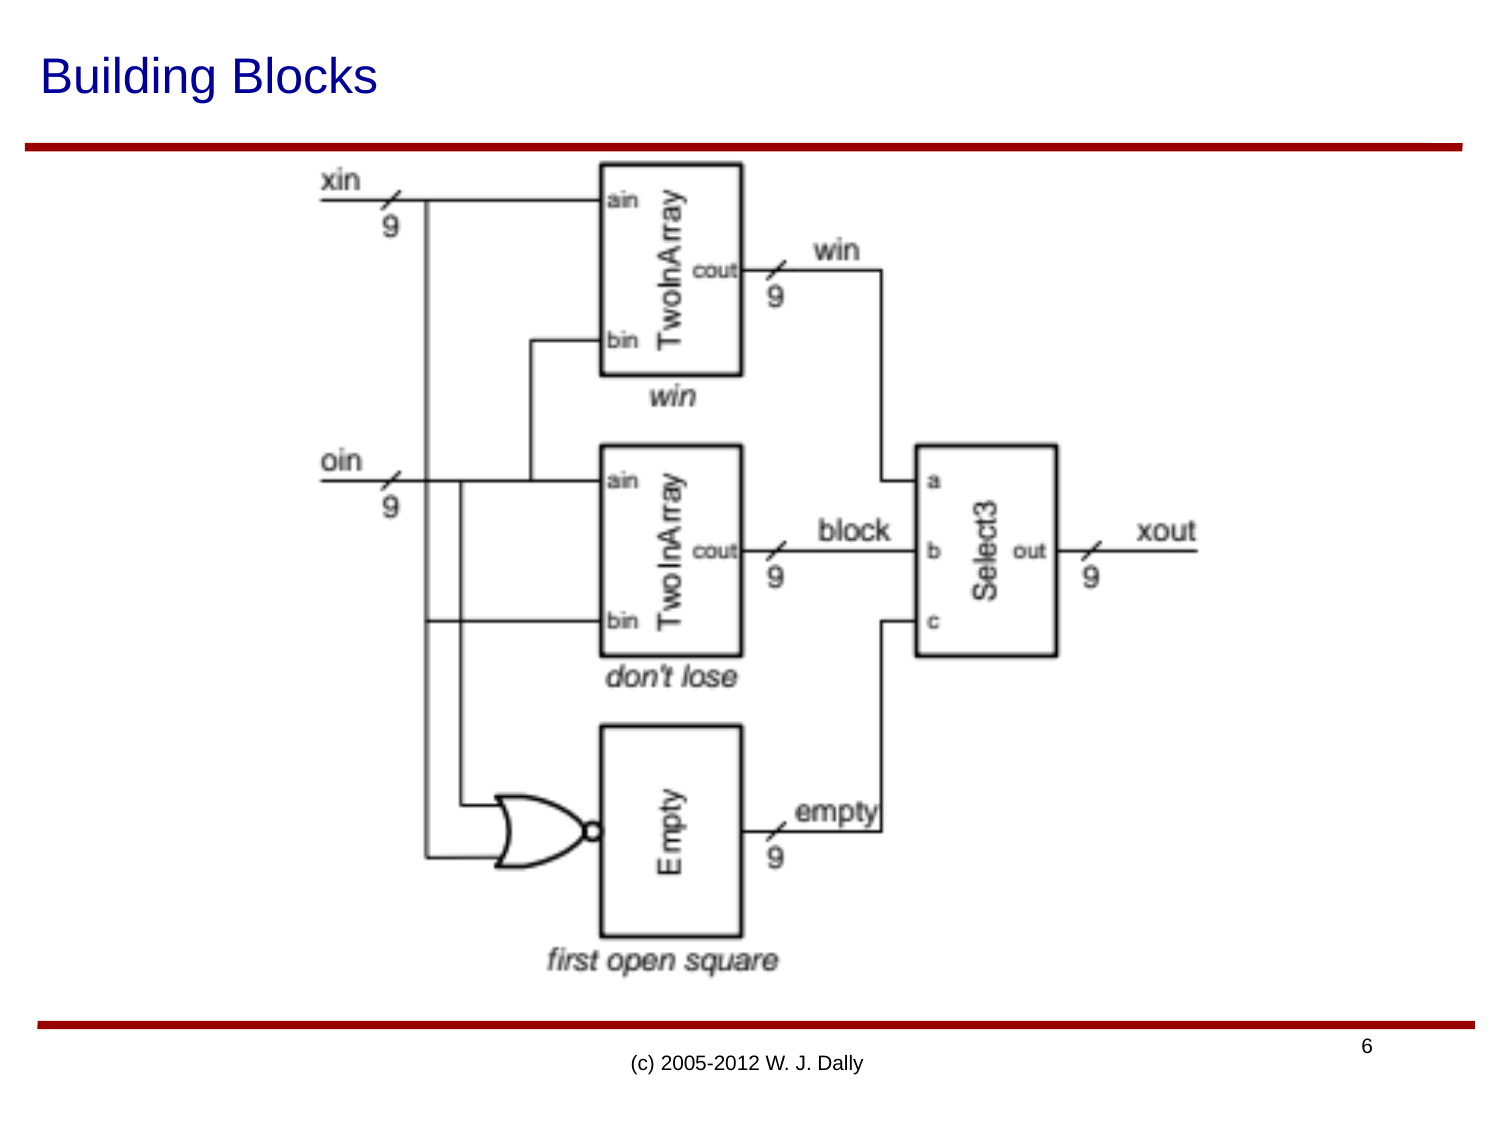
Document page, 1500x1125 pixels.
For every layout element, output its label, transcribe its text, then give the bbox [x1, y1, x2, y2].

footer (c) 2005-2012 W. J. Dally [512, 1024, 988, 1101]
title Building Blocks [24, 0, 1500, 147]
picture [314, 156, 1200, 984]
